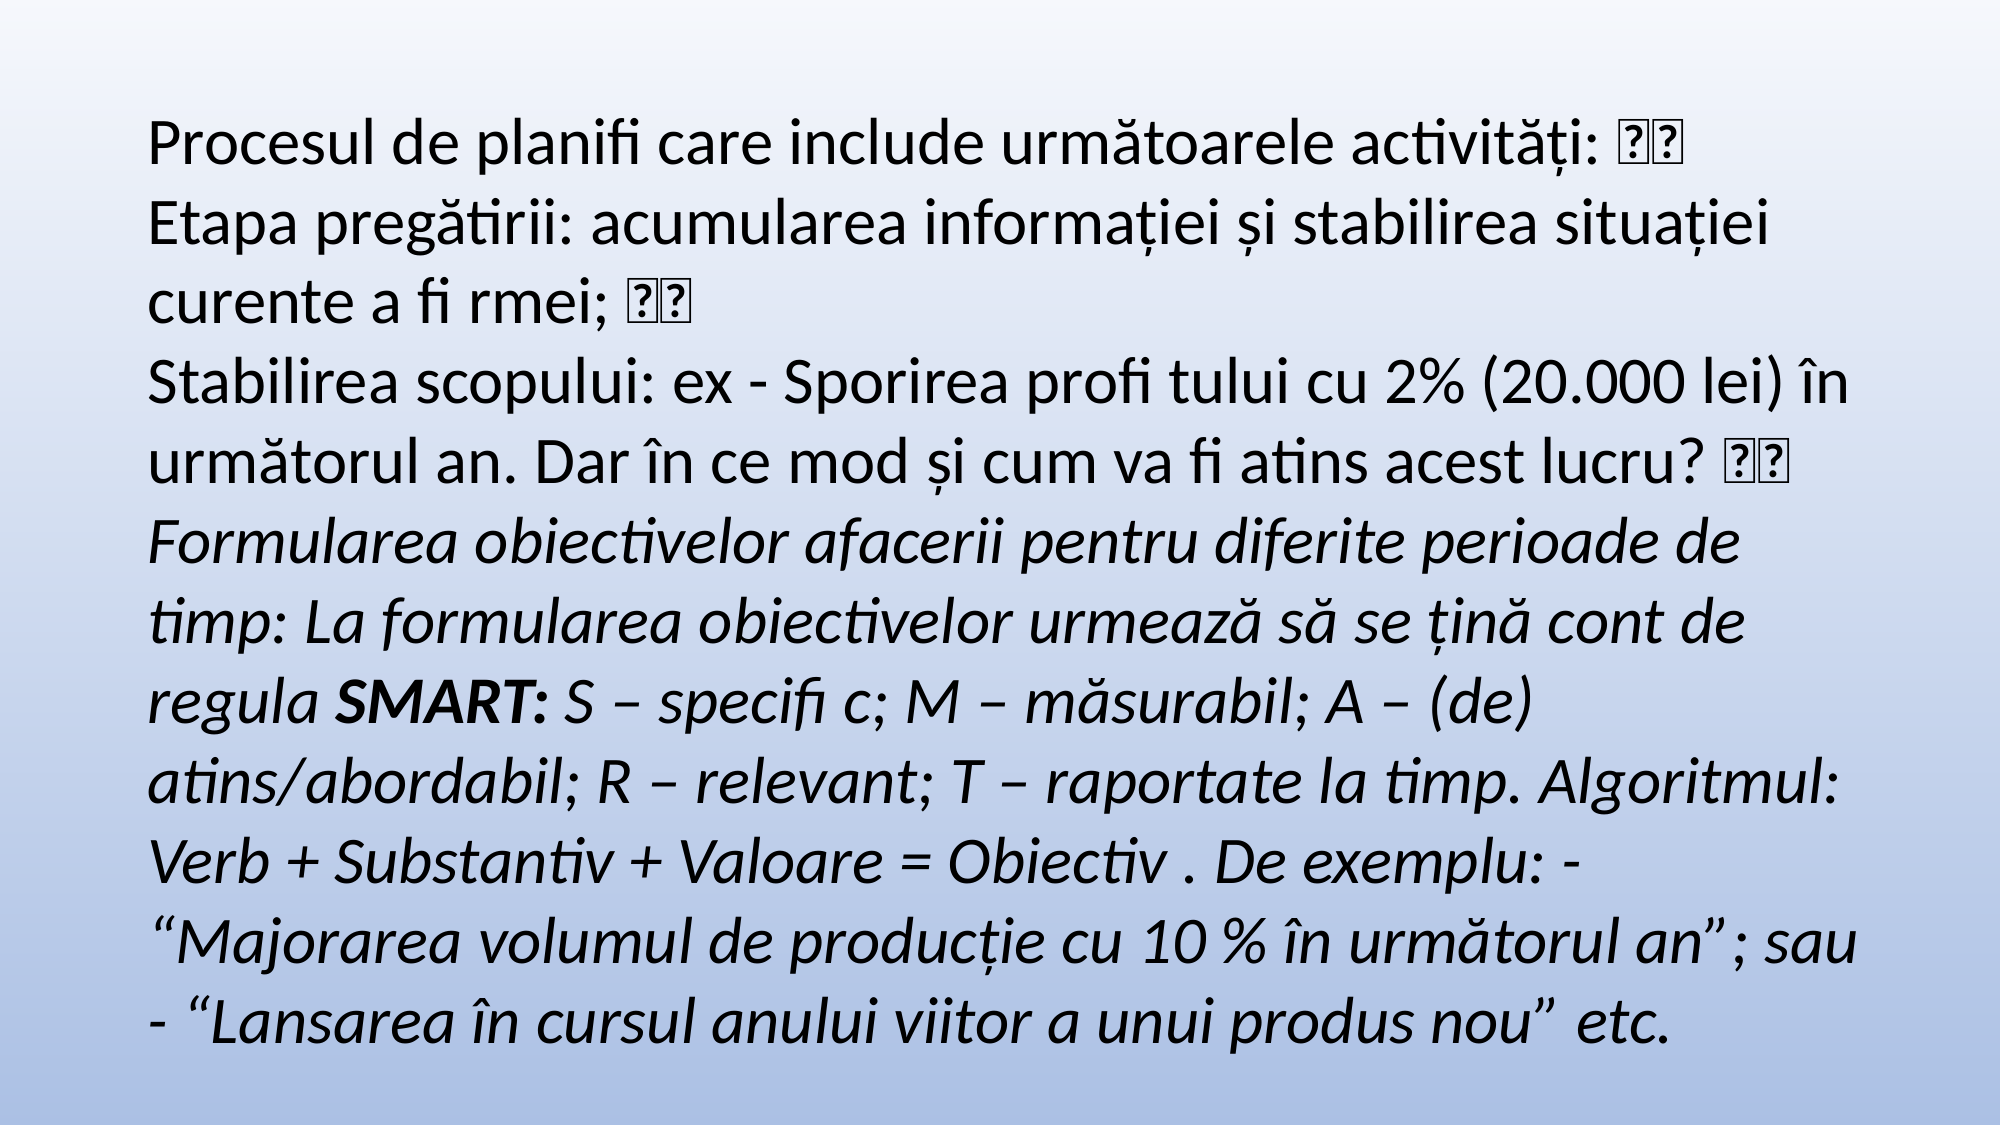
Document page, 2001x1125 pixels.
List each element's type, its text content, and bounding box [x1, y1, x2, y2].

text_box Procesul de planifi care include următoarele activităţi:  Etapa pregătirii: acumularea informaţiei şi stabilirea situaţiei curente a fi rmei;  Stabilirea scopului: ex - Sporirea profi tului cu 2% (20.000 lei) în următorul an. Dar în ce mod și cum va fi atins acest lucru?  Formularea obiectivelor afacerii pentru diferite perioade de timp: La formularea obiectivelor urmează să se ţină cont de regula SMART: S – specifi c; M – măsurabil; A – (de) atins/abordabil; R – relevant; T – raportate la timp. Algoritmul: Verb + Substantiv + Valoare = Obiectiv . De exemplu: - “Majorarea volumul de producţie cu 10 % în următorul an”; sau - “Lansarea în cursul anului viitor a unui produs nou” etc. [132, 90, 1898, 1065]
